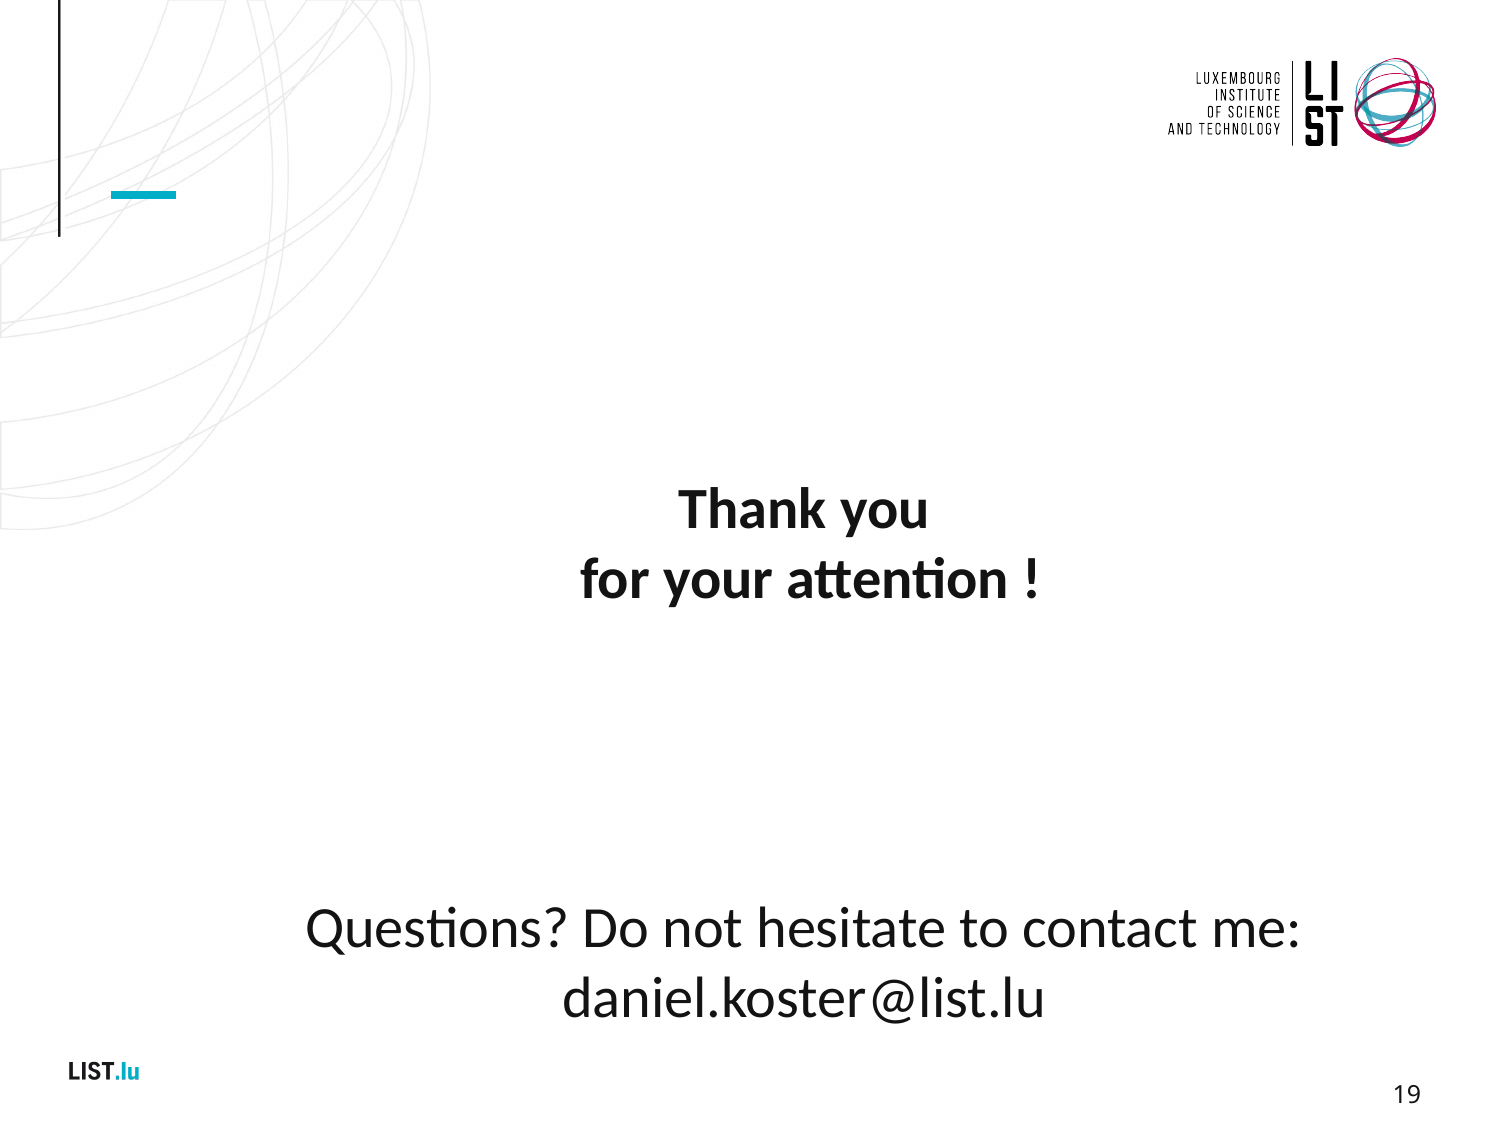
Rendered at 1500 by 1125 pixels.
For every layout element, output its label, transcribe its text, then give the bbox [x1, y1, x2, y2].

picture [1168, 58, 1436, 147]
text_box Thank you for your attention ! Questions? Do not hesitate to contact me: daniel.koster@list.lu [172, 462, 1437, 1037]
slide_number 19 [1294, 1065, 1437, 1125]
picture [60, 1054, 147, 1085]
picture [0, 0, 431, 530]
